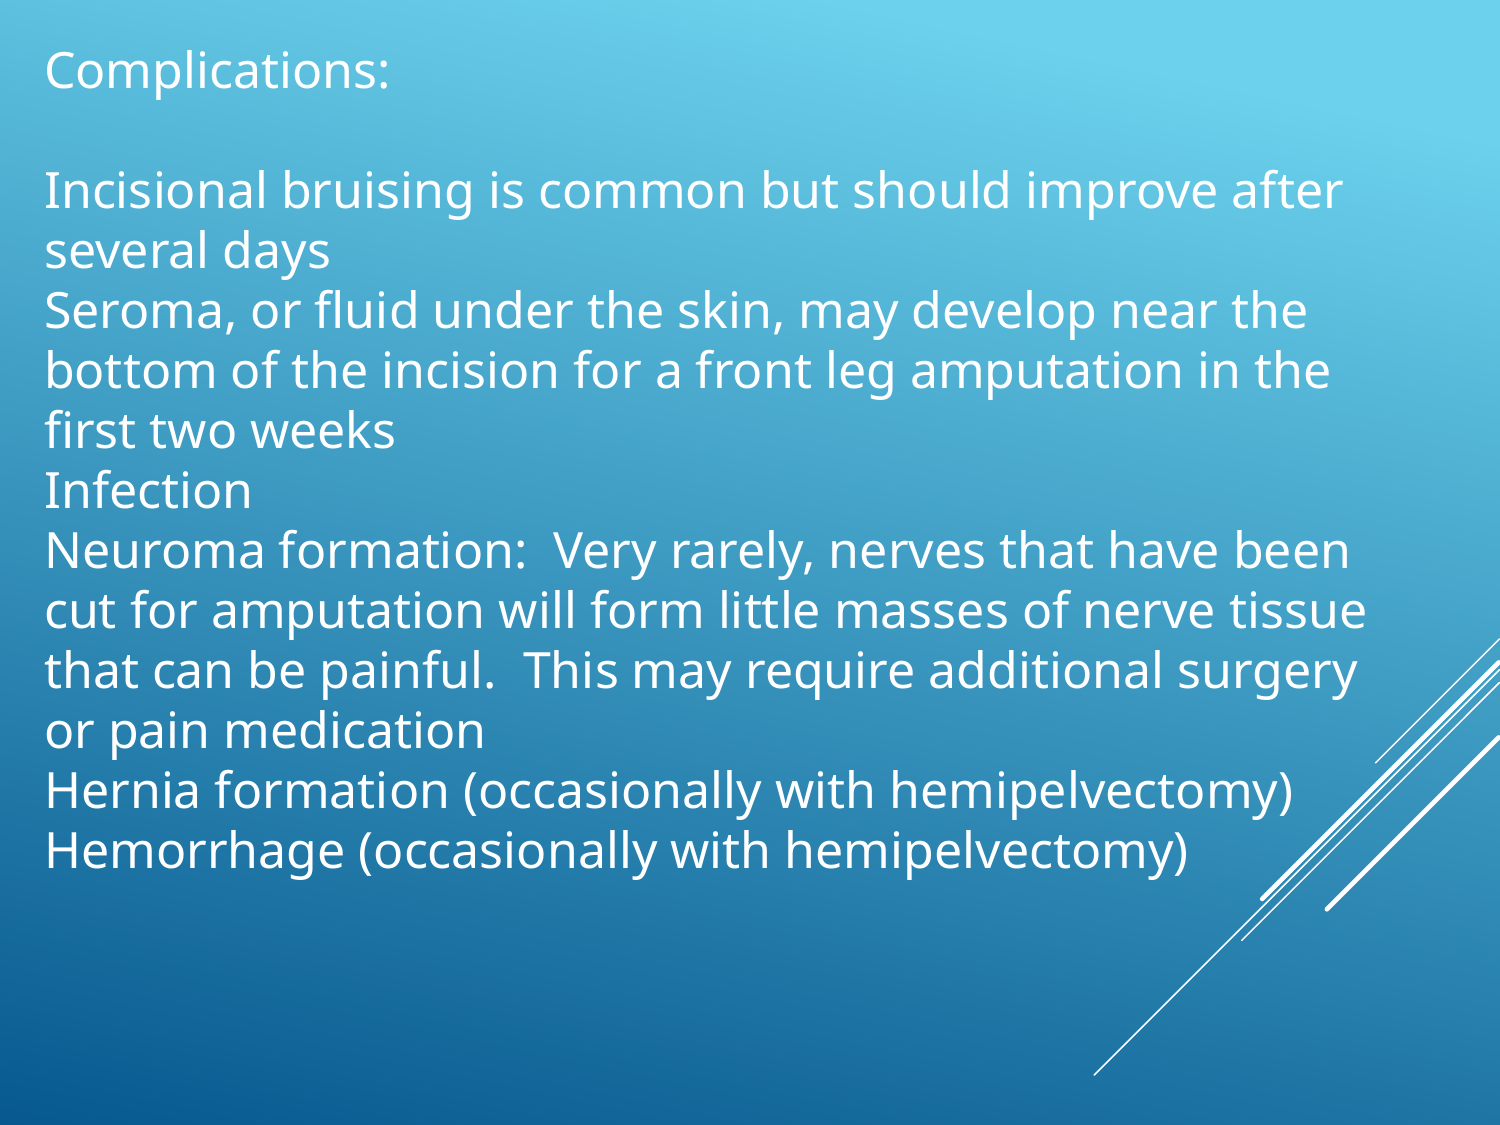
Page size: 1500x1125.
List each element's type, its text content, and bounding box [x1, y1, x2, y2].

text_box Complications: Incisional bruising is common but should improve after several days Seroma, or fluid under the skin, may develop near the bottom of the incision for a front leg amputation in the first two weeks Infection Neuroma formation: Very rarely, nerves that have been cut for amputation will form little masses of nerve tissue that can be painful. This may require additional surgery or pain medication Hernia formation (occasionally with hemipelvectomy) Hemorrhage (occasionally with hemipelvectomy) [29, 30, 1436, 886]
